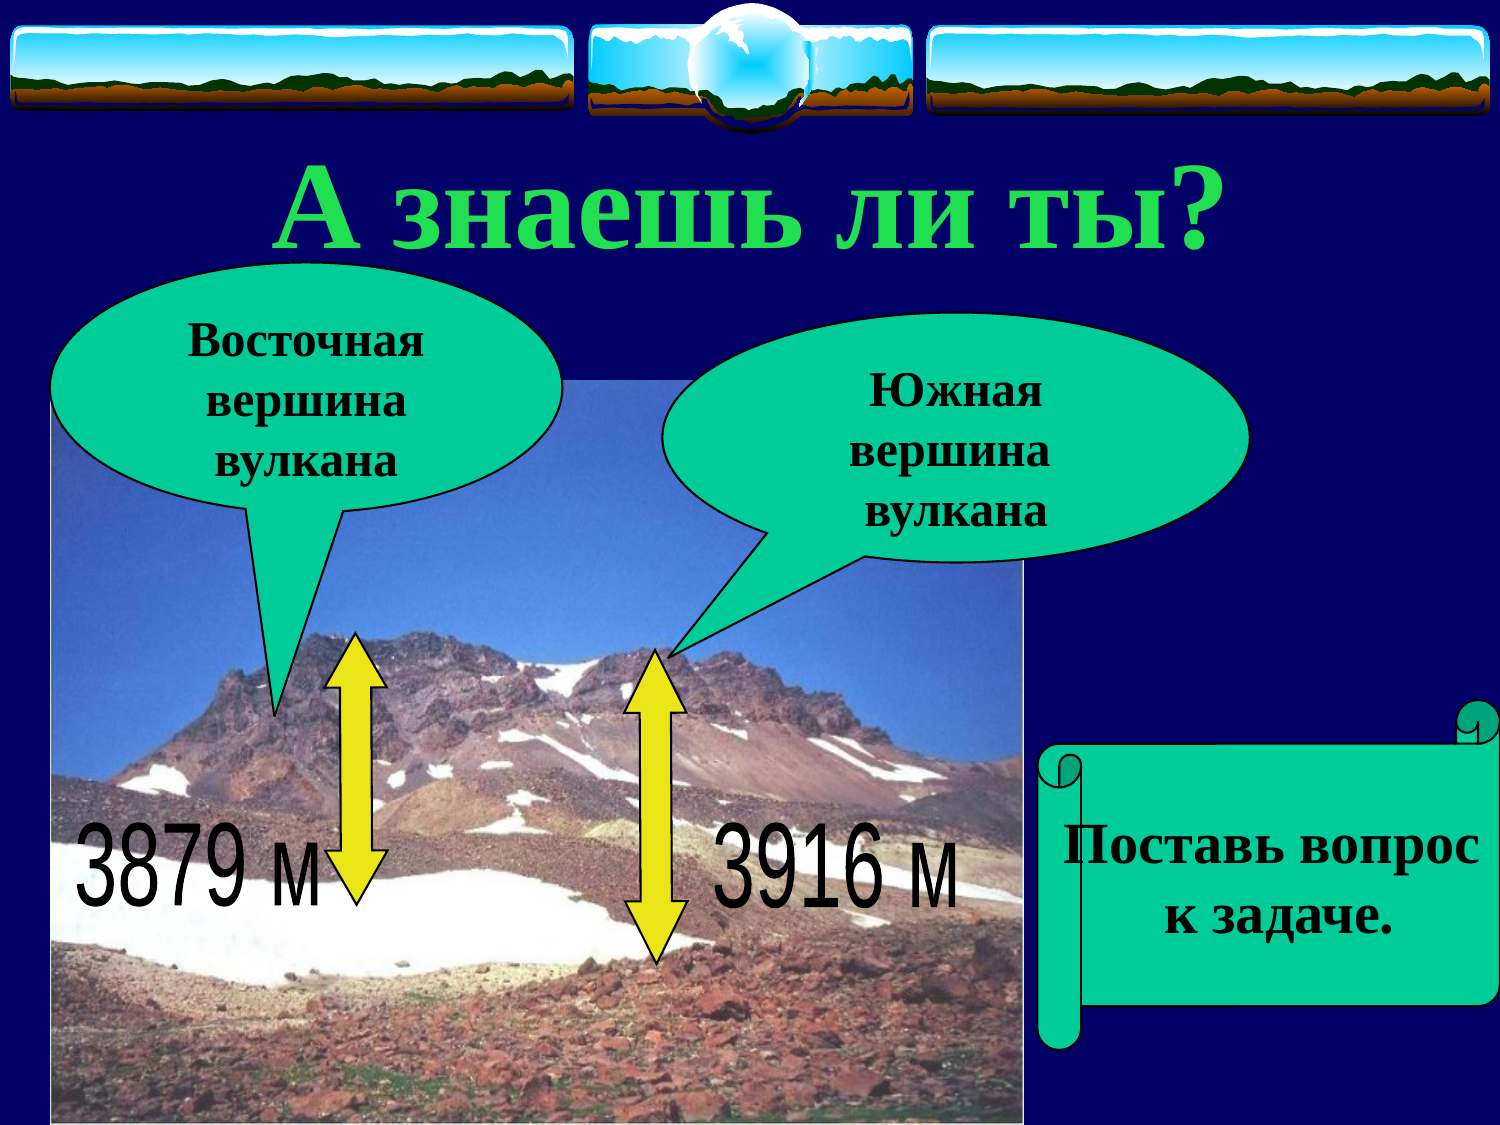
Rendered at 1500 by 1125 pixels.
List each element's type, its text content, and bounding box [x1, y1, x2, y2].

title А знаешь ли ты? [21, 145, 1480, 251]
text_box Поставь вопрос к задаче. [1037, 699, 1500, 1050]
text_box Восточная вершина вулкана [50, 262, 562, 378]
text_box Южная вершина вулкана [697, 312, 1250, 559]
picture [49, 379, 1024, 1125]
